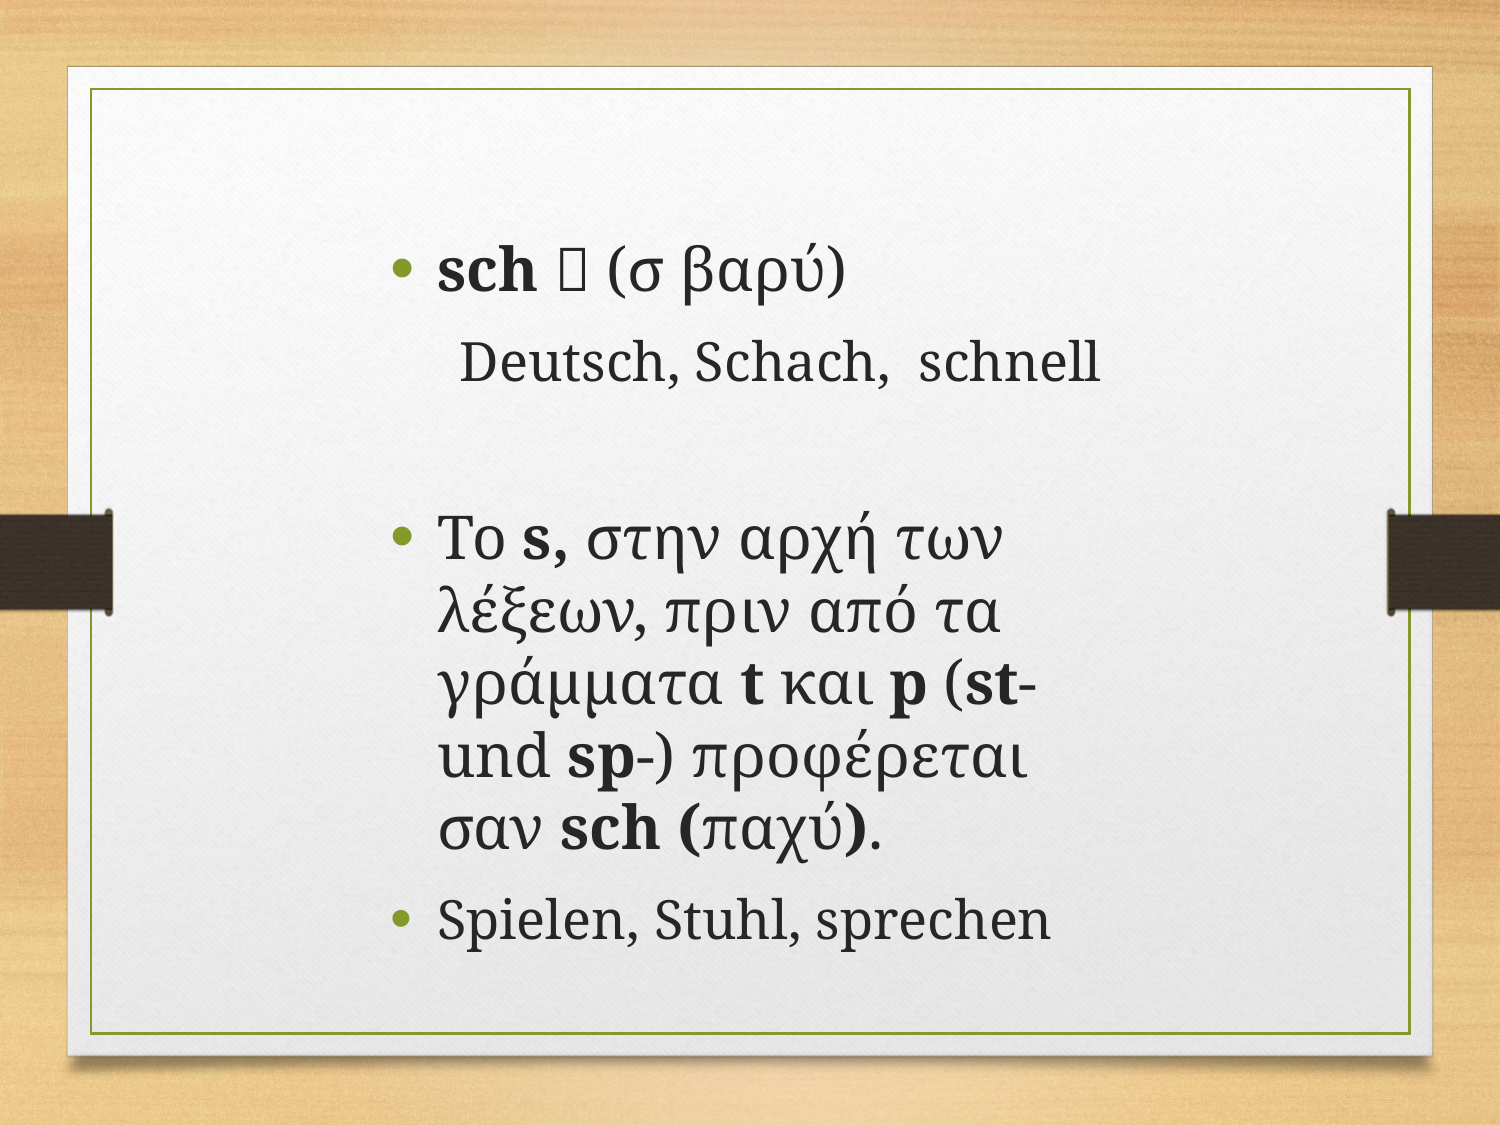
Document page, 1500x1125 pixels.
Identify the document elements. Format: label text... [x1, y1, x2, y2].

picture [0, 0, 1500, 1125]
text_box sch  (σ βαρύ) Deutsch, Schach, schnell Το s, στην αρχή των λέξεων, πριν από τα γράμματα t και p (st-und sp-) προφέρεται σαν sch (παχύ). Spielen, Stuhl, sprechen [375, 224, 1127, 958]
